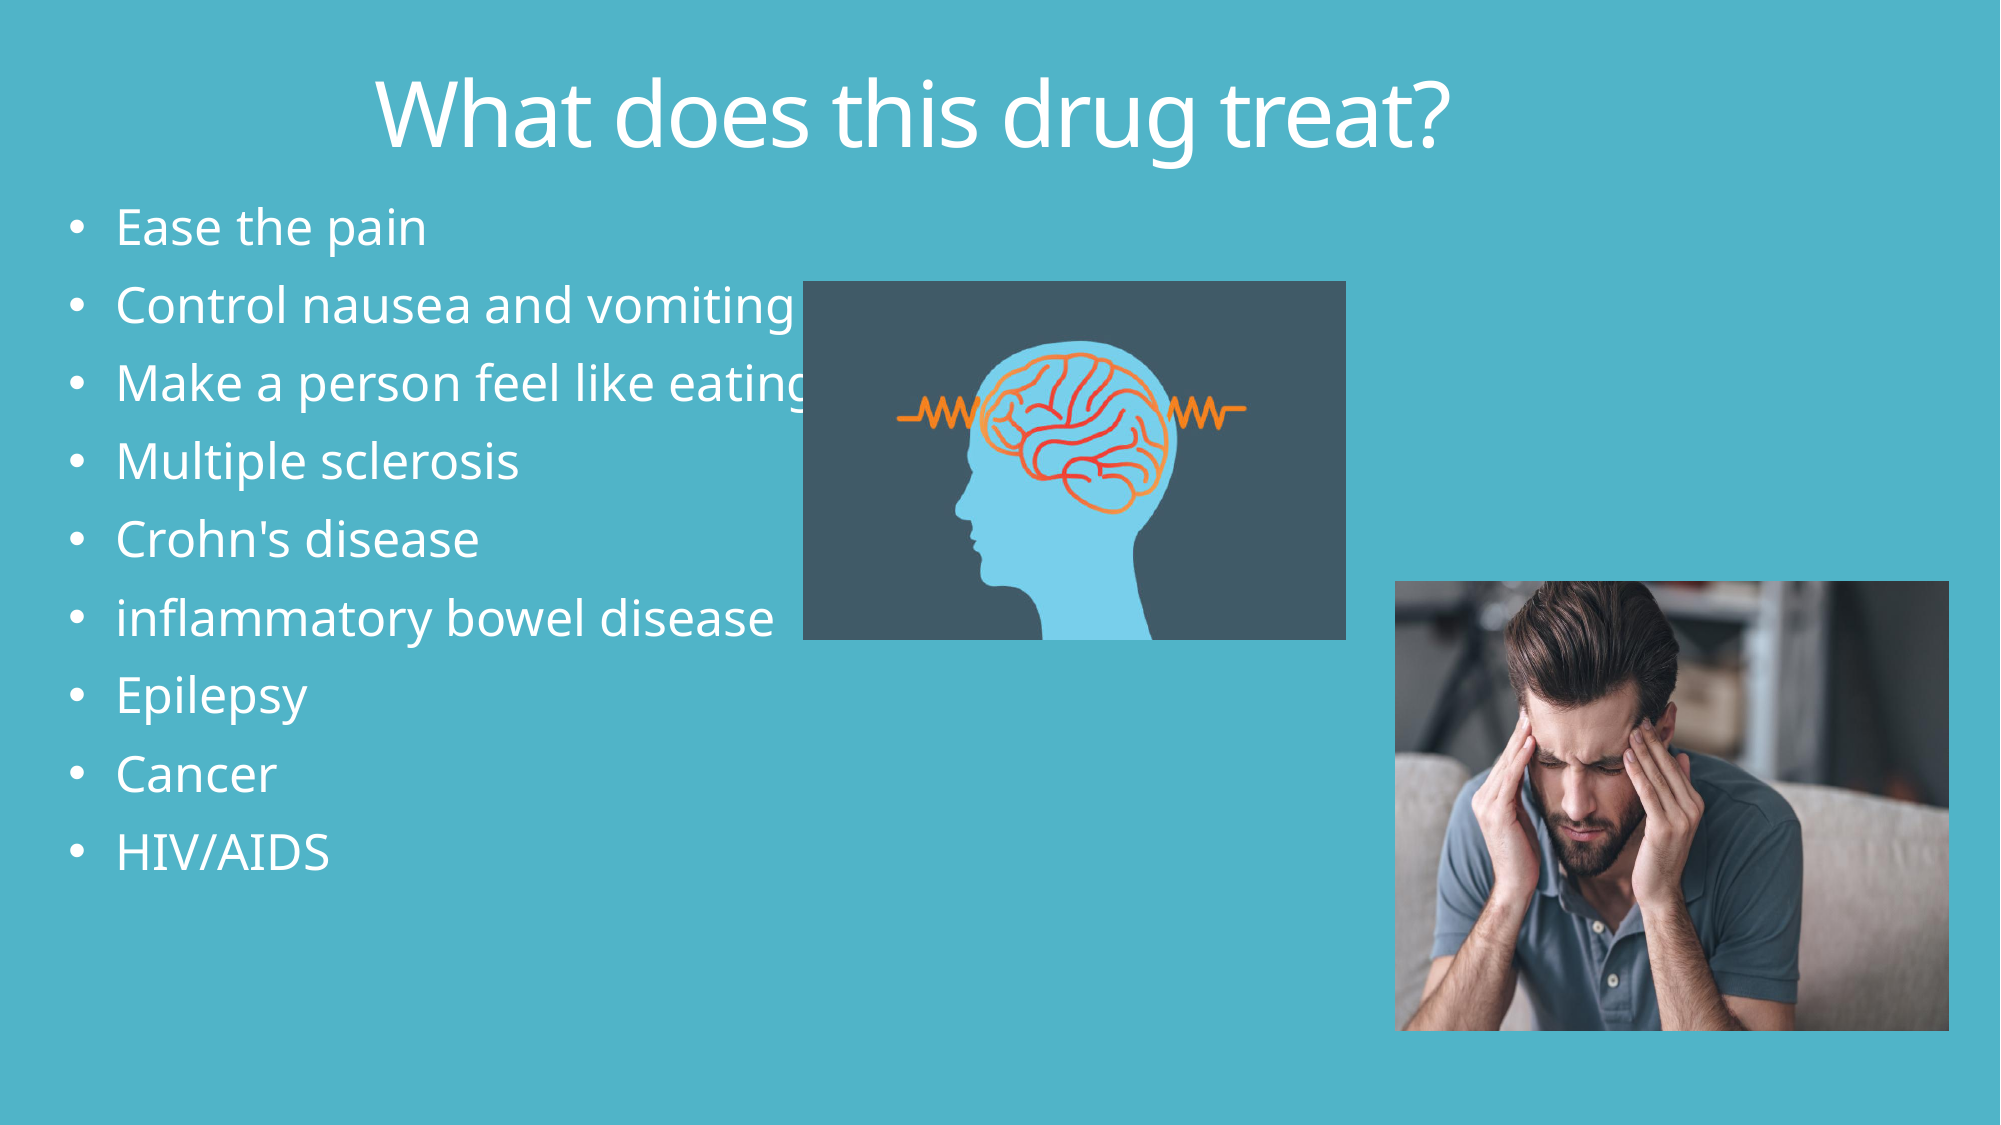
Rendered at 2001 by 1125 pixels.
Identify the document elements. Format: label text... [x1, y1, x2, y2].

picture [1395, 581, 1949, 1031]
title What does this drug treat? [359, 15, 1834, 173]
subtitle Ease the pain Control nausea and vomiting Make a person feel like eating Multiple sclerosis Crohn's disease inflammatory bowel disease Epilepsy Cancer HIV/AIDS [53, 197, 871, 969]
picture [802, 281, 1347, 640]
